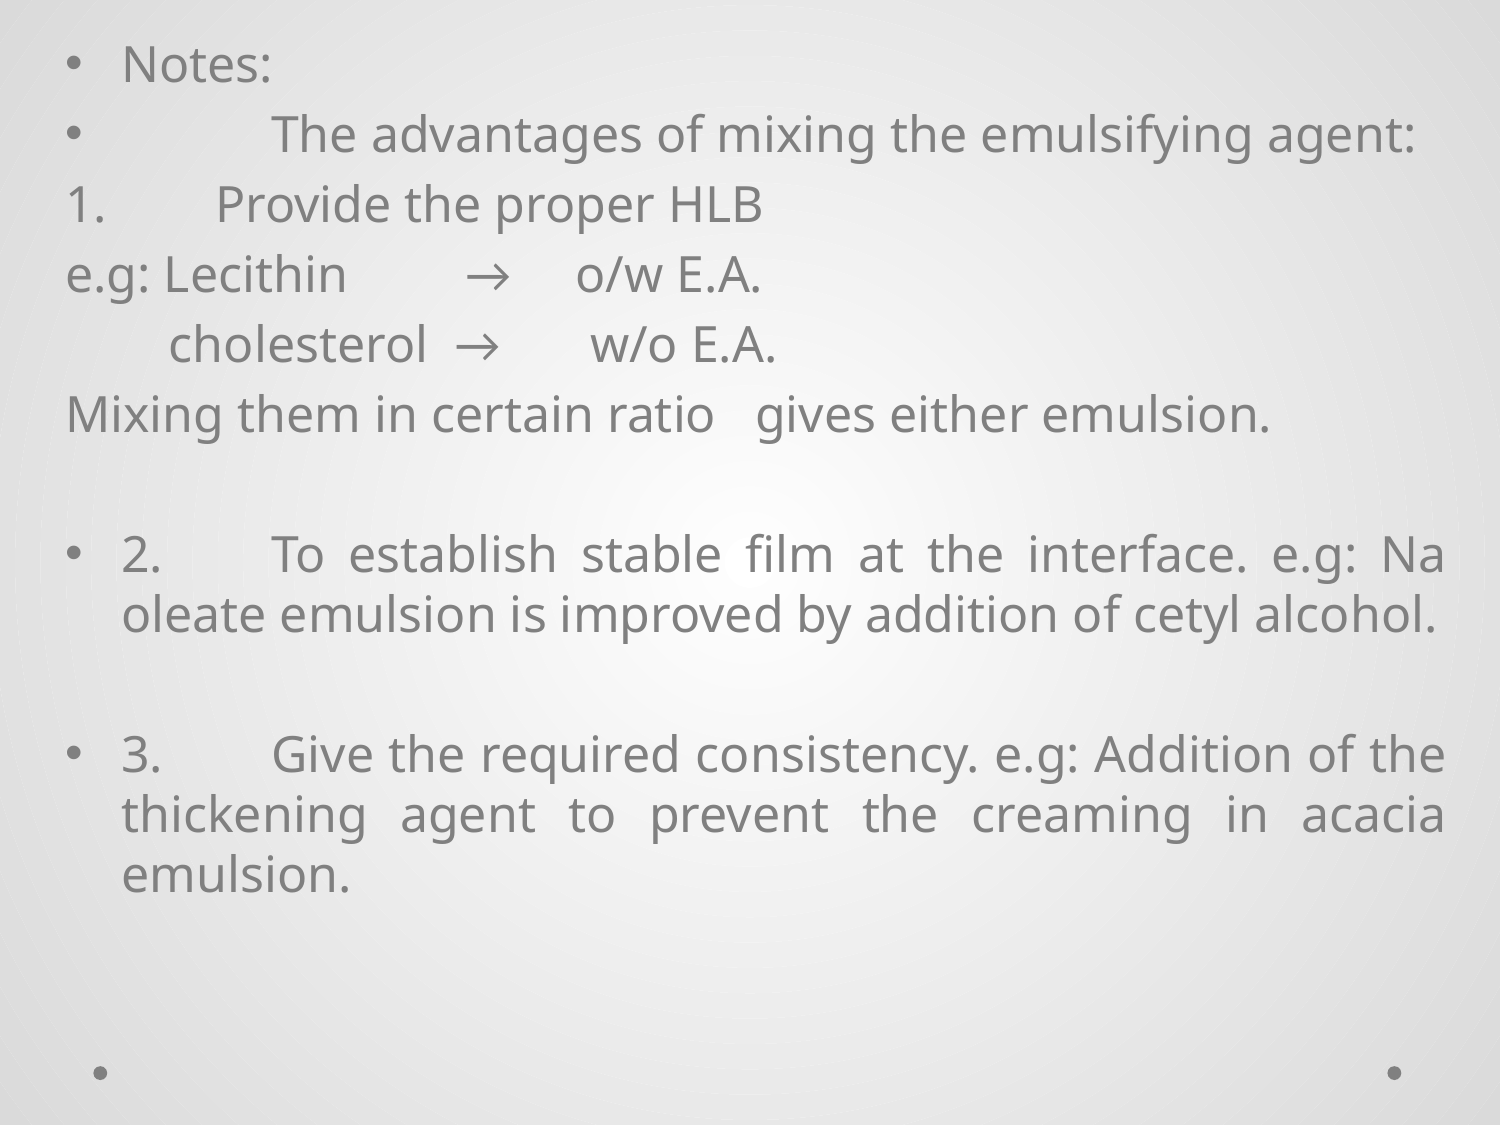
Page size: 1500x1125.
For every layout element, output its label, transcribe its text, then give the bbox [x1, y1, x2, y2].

list Notes: The advantages of mixing the emulsifying agent: 1. Provide the proper HLB e.g: Lecithin → o/w E.A. cholesterol → w/o E.A. Mixing them in certain ratio gives either emulsion. 2. To establish stable film at the interface. e.g: Na oleate emulsion is improved by addition of cetyl alcohol. 3. Give the required consistency. e.g: Addition of the thickening agent to prevent the creaming in acacia emulsion. [50, 24, 1463, 1075]
